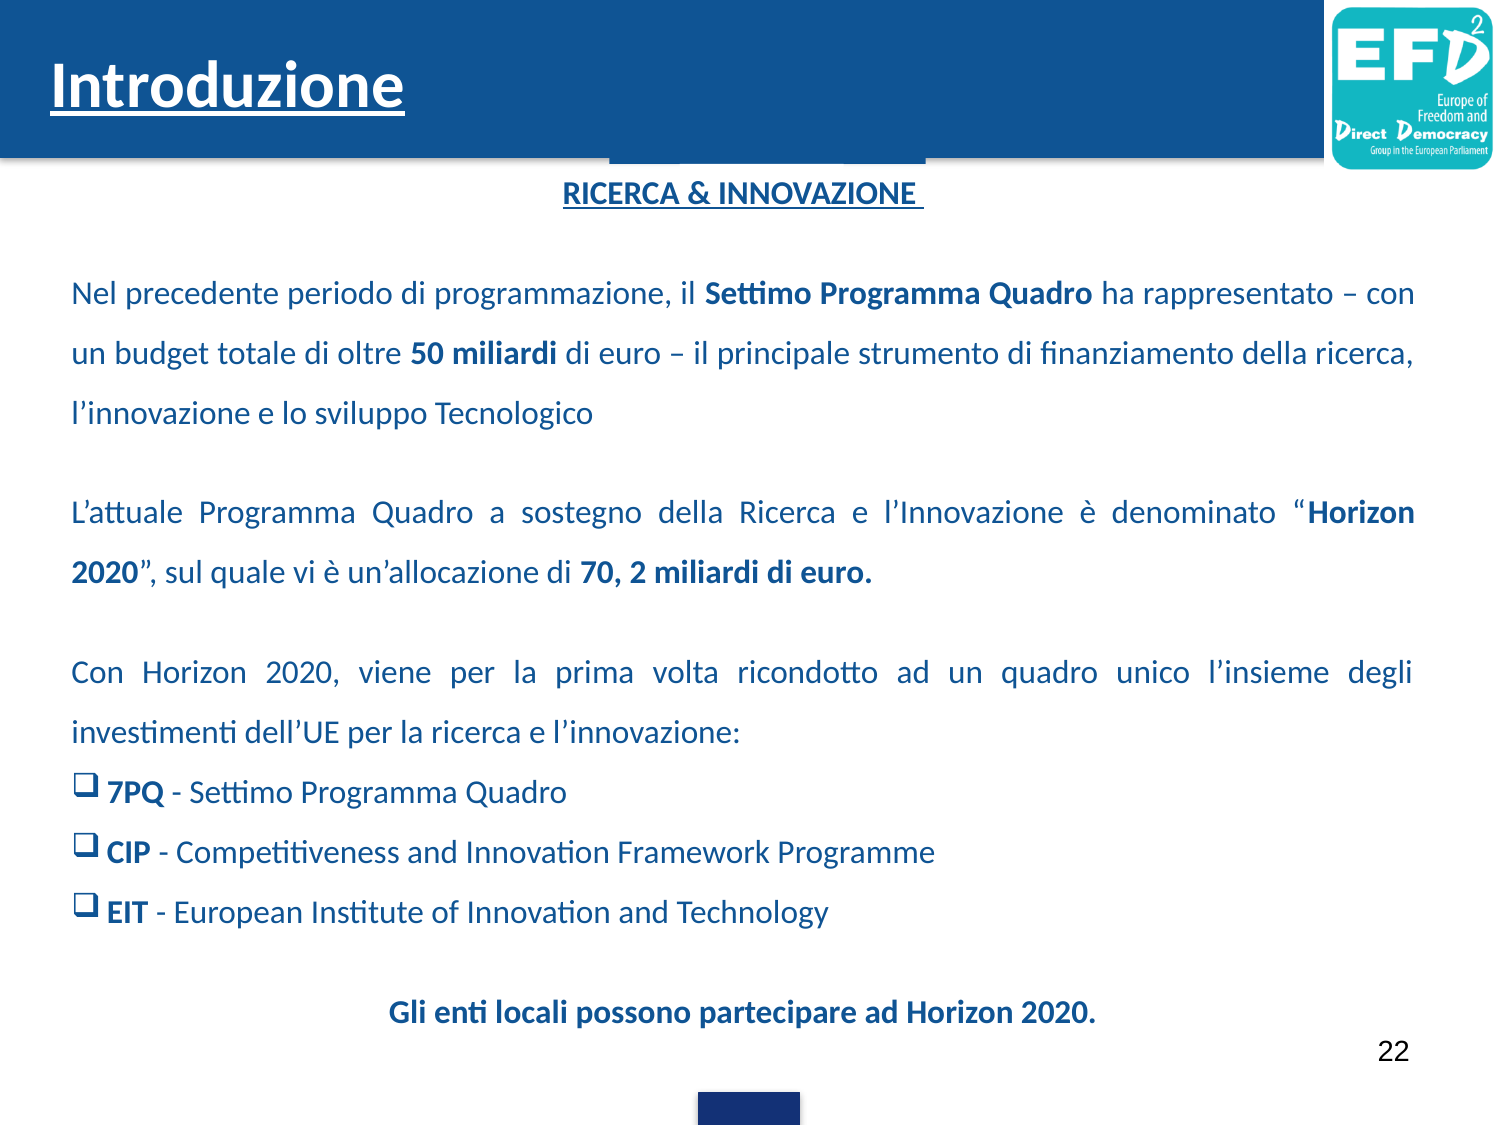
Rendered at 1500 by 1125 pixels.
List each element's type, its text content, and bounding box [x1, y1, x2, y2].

slide_number 22 [1074, 1024, 1425, 1103]
text_box RICERCA & INNOVAZIONE Nel precedente periodo di programmazione, il Settimo Programma Quadro ha rappresentato – con un budget totale di oltre 50 miliardi di euro – il principale strumento di finanziamento della ricerca, l’innovazione e lo sviluppo Tecnologico L’attuale Programma Quadro a sostegno della Ricerca e l’Innovazione è denominato “Horizon 2020”, sul quale vi è un’allocazione di 70, 2 miliardi di euro. Con Horizon 2020, viene per la prima volta ricondotto ad un quadro unico l’insieme degli investimenti dell’UE per la ricerca e l’innovazione: 7PQ - Settimo Programma Quadro CIP - Competitiveness and Innovation Framework Programme EIT - European Institute of Innovation and Technology Gli enti locali possono partecipare ad Horizon 2020. [56, 163, 1431, 1077]
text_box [609, 0, 926, 223]
text_box Introduzione [35, 33, 604, 128]
picture [1323, 0, 1500, 177]
